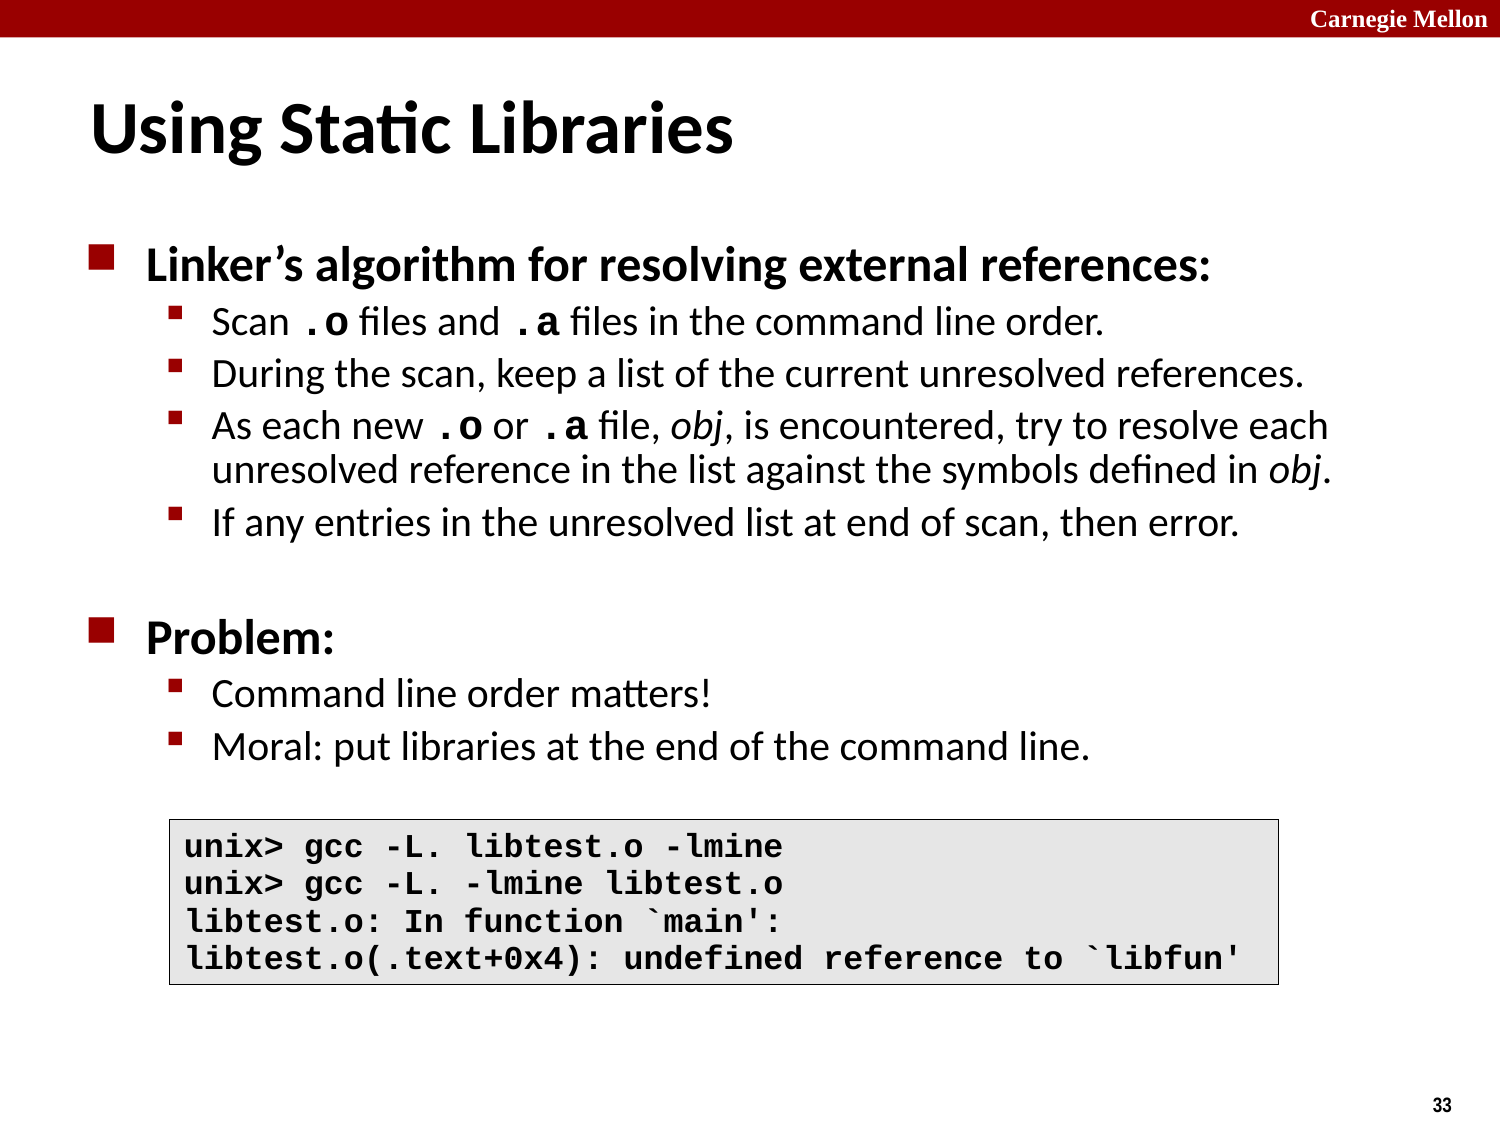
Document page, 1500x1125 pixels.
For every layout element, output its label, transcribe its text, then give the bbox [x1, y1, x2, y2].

title Using Static Libraries [74, 58, 1500, 188]
list Linker’s algorithm for resolving external references: Scan .o files and .a files in the command line order. During the scan, keep a list of the current unresolved references. As each new .o or .a file, obj, is encountered, try to resolve each unresolved reference in the list against the symbols defined in obj. If any entries in the unresolved list at end of scan, then error. Problem: Command line order matters! Moral: put libraries at the end of the command line. [74, 234, 1438, 913]
text_box unix> gcc -L. libtest.o -lmine unix> gcc -L. -lmine libtest.o libtest.o: In function `main': libtest.o(.text+0x4): undefined reference to `libfun' [169, 819, 1279, 985]
